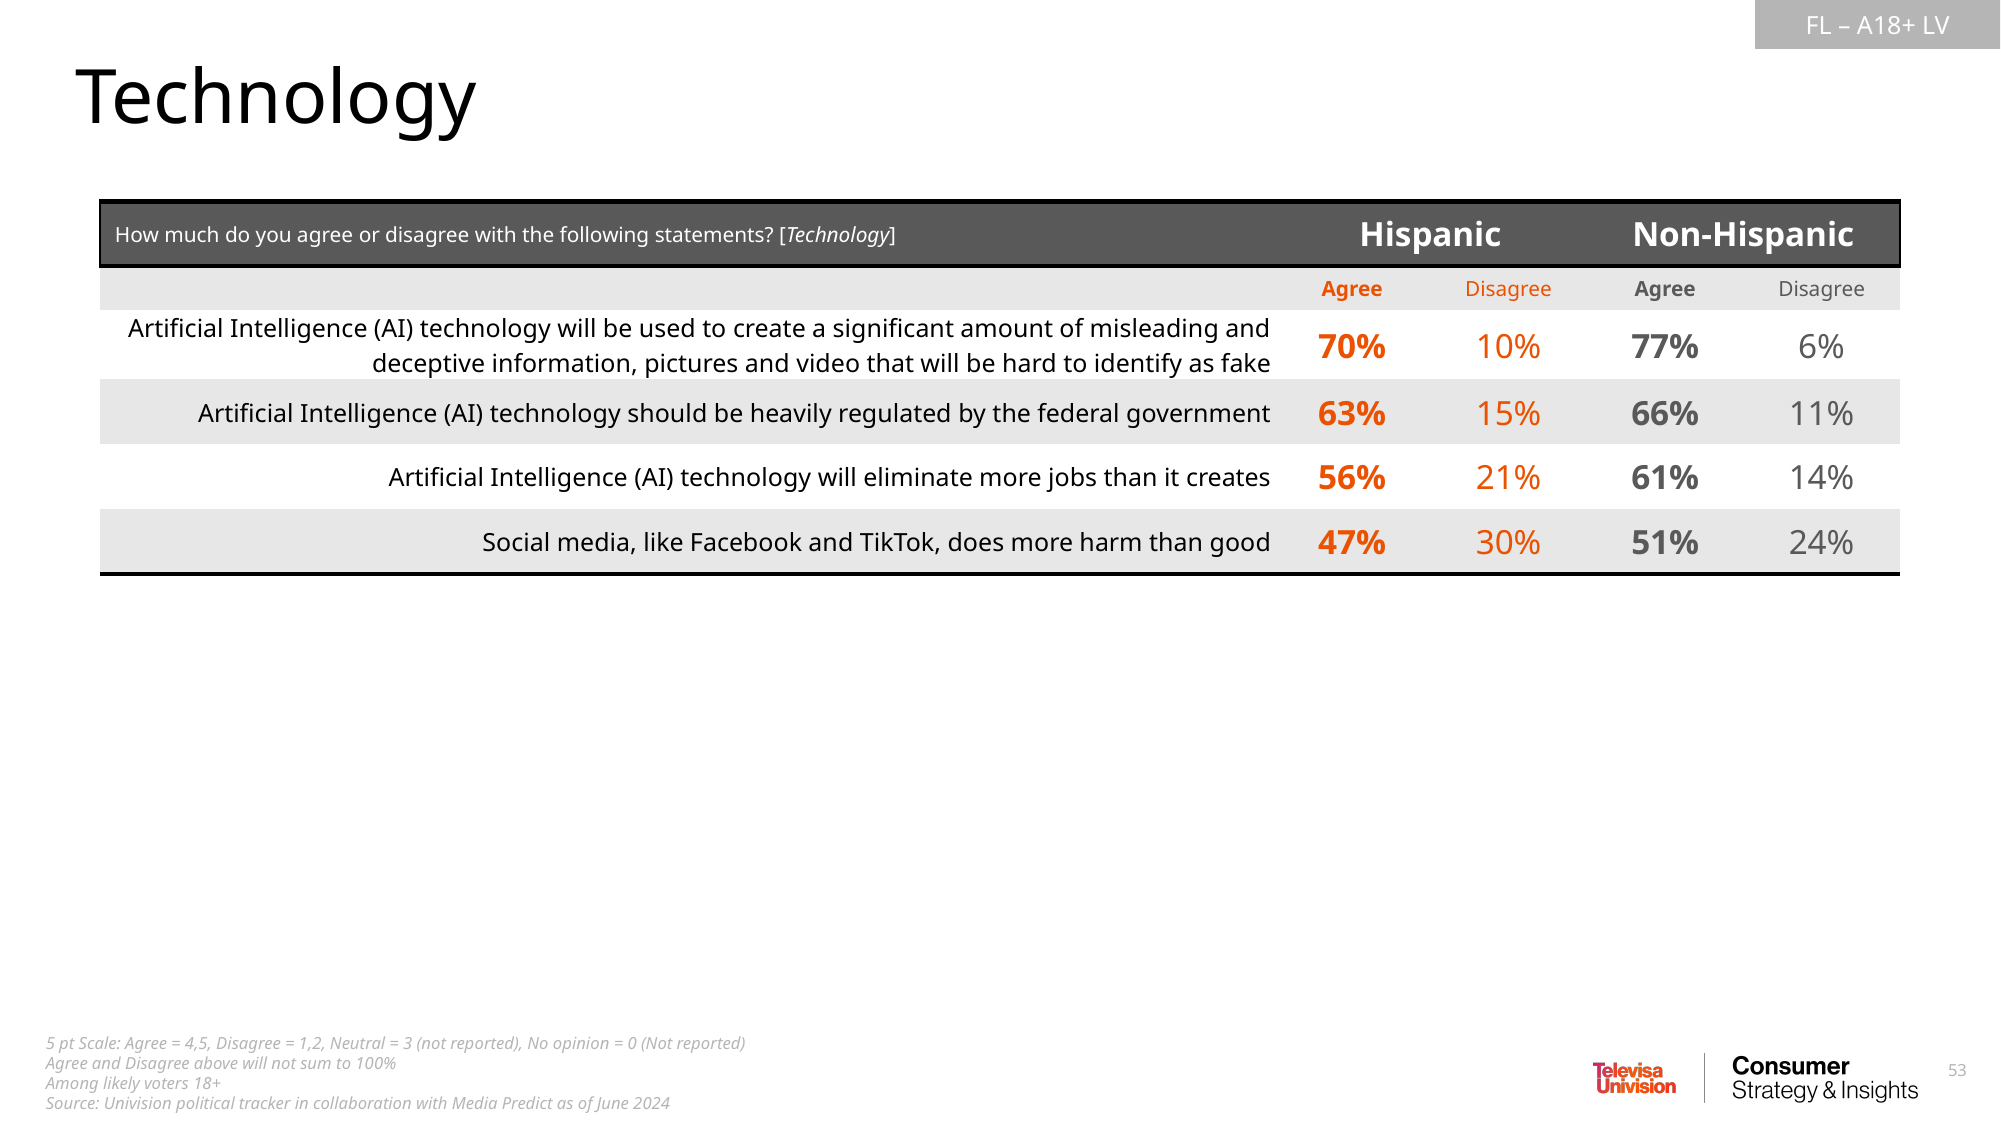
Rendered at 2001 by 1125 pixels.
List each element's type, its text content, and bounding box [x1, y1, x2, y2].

table_cell Artificial Intelligence (AI) technology should be heavily regulated by the federal government [100, 379, 1274, 444]
table_cell 14% [1743, 444, 1900, 509]
table_cell 11% [1743, 379, 1900, 444]
table_cell [100, 268, 1274, 310]
table_cell Social media, like Facebook and TikTok, does more harm than good [100, 509, 1274, 572]
table_cell 66% [1587, 379, 1743, 444]
table_cell 30% [1430, 509, 1587, 572]
table_cell Artificial Intelligence (AI) technology will be used to create a significant amount of misleading and deceptive information, pictures and video that will be hard to identify as fake [100, 310, 1274, 379]
table_header Hispanic [1274, 204, 1587, 264]
table_cell 6% [1743, 310, 1900, 379]
table_cell 51% [1587, 509, 1743, 572]
table_header Non-Hispanic [1587, 204, 1899, 264]
picture [1593, 1053, 1918, 1103]
table_cell 15% [1430, 379, 1587, 444]
table_cell 21% [1430, 444, 1587, 509]
table_header How much do you agree or disagree with the following statements? [Technology] [101, 204, 1274, 264]
table_cell 24% [1743, 509, 1900, 572]
table_cell Agree [1587, 268, 1743, 310]
table_cell 56% [1274, 444, 1430, 509]
table_cell 10% [1430, 310, 1587, 379]
table_cell Disagree [1430, 268, 1587, 310]
table_cell 63% [1274, 379, 1430, 444]
table_cell 77% [1587, 310, 1743, 379]
table_cell Agree [1274, 268, 1430, 310]
table_cell 70% [1274, 310, 1430, 379]
table_cell 47% [1274, 509, 1430, 572]
table_cell 61% [1587, 444, 1743, 509]
list Technology [75, 48, 1875, 140]
table_cell Artificial Intelligence (AI) technology will eliminate more jobs than it creates [100, 444, 1274, 509]
table_cell Disagree [1743, 268, 1900, 310]
